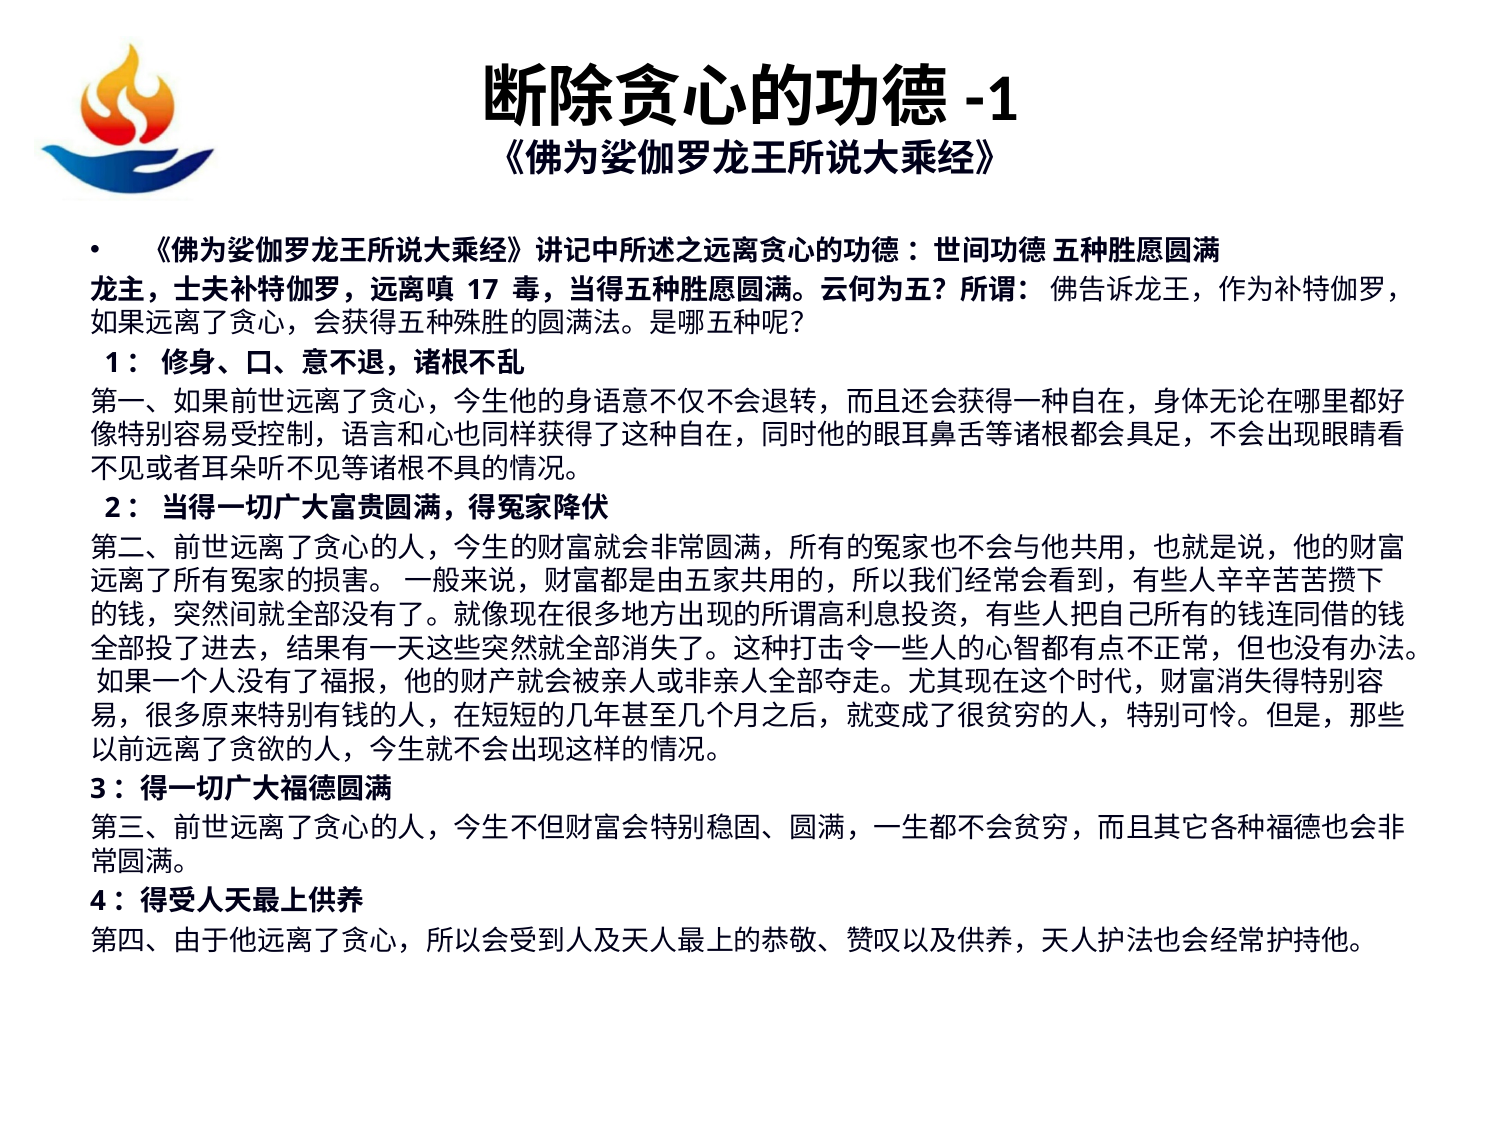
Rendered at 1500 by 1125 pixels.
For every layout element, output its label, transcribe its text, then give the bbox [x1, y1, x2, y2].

picture [34, 36, 223, 225]
list 《佛为娑伽罗龙王所说大乘经》讲记中所述之远离贪心的功德 ：世间功德 五种胜愿圆满 龙主，士夫补特伽罗，远离嗔 17 毒，当得五种胜愿圆满。云何为五？所谓： 佛告诉龙王，作为补特伽罗，如果远离了贪心，会获得五种殊胜的圆满法。是哪五种呢？ 1： 修身、口、意不退，诸根不乱 第一、如果前世远离了贪心，今生他的身语意不仅不会退转，而且还会获得一种自在，身体无论在哪里都好像特别容易受控制，语言和心也同样获得了这种自在，同时他的眼耳鼻舌等诸根都会具足，不会出现眼睛看不见或者耳朵听不见等诸根不具的情况。 2： 当得一切广大富贵圆满，得冤家降伏 第二、前世远离了贪心的人，今生的财富就会非常圆满，所有的冤家也不会与他共用，也就是说，他的财富远离了所有冤家的损害。 一般来说，财富都是由五家共用的，所以我们经常会看到，有些人辛辛苦苦攒下的钱，突然间就全部没有了。就像现在很多地方出现的所谓高利息投资，有些人把自己所有的钱连同借的钱全部投了进去，结果有一天这些突然就全部消失了。这种打击令一些人的心智都有点不正常，但也没有办法。 如果一个人没有了福报，他的财产就会被亲人或非亲人全部夺走。尤其现在这个时代，财富消失得特别容易，很多原来特别有钱的人，在短短的几年甚至几个月之后，就变成了很贫穷的人，特别可怜。但是，那些以前远离了贪欲的人，今生就不会出现这样的情况。 3：得一切广大福德圆满 第三、前世远离了贪心的人，今生不但财富会特别稳固、圆满，一生都不会贫穷，而且其它各种福德也会非常圆满。 4：得受人天最上供养 第四、由于他远离了贪心，所以会受到人及天人最上的恭敬、赞叹以及供养，天人护法也会经常护持他。 [75, 224, 1425, 967]
title 断除贪心的功德-1 《佛为娑伽罗龙王所说大乘经》 [226, 45, 1425, 224]
